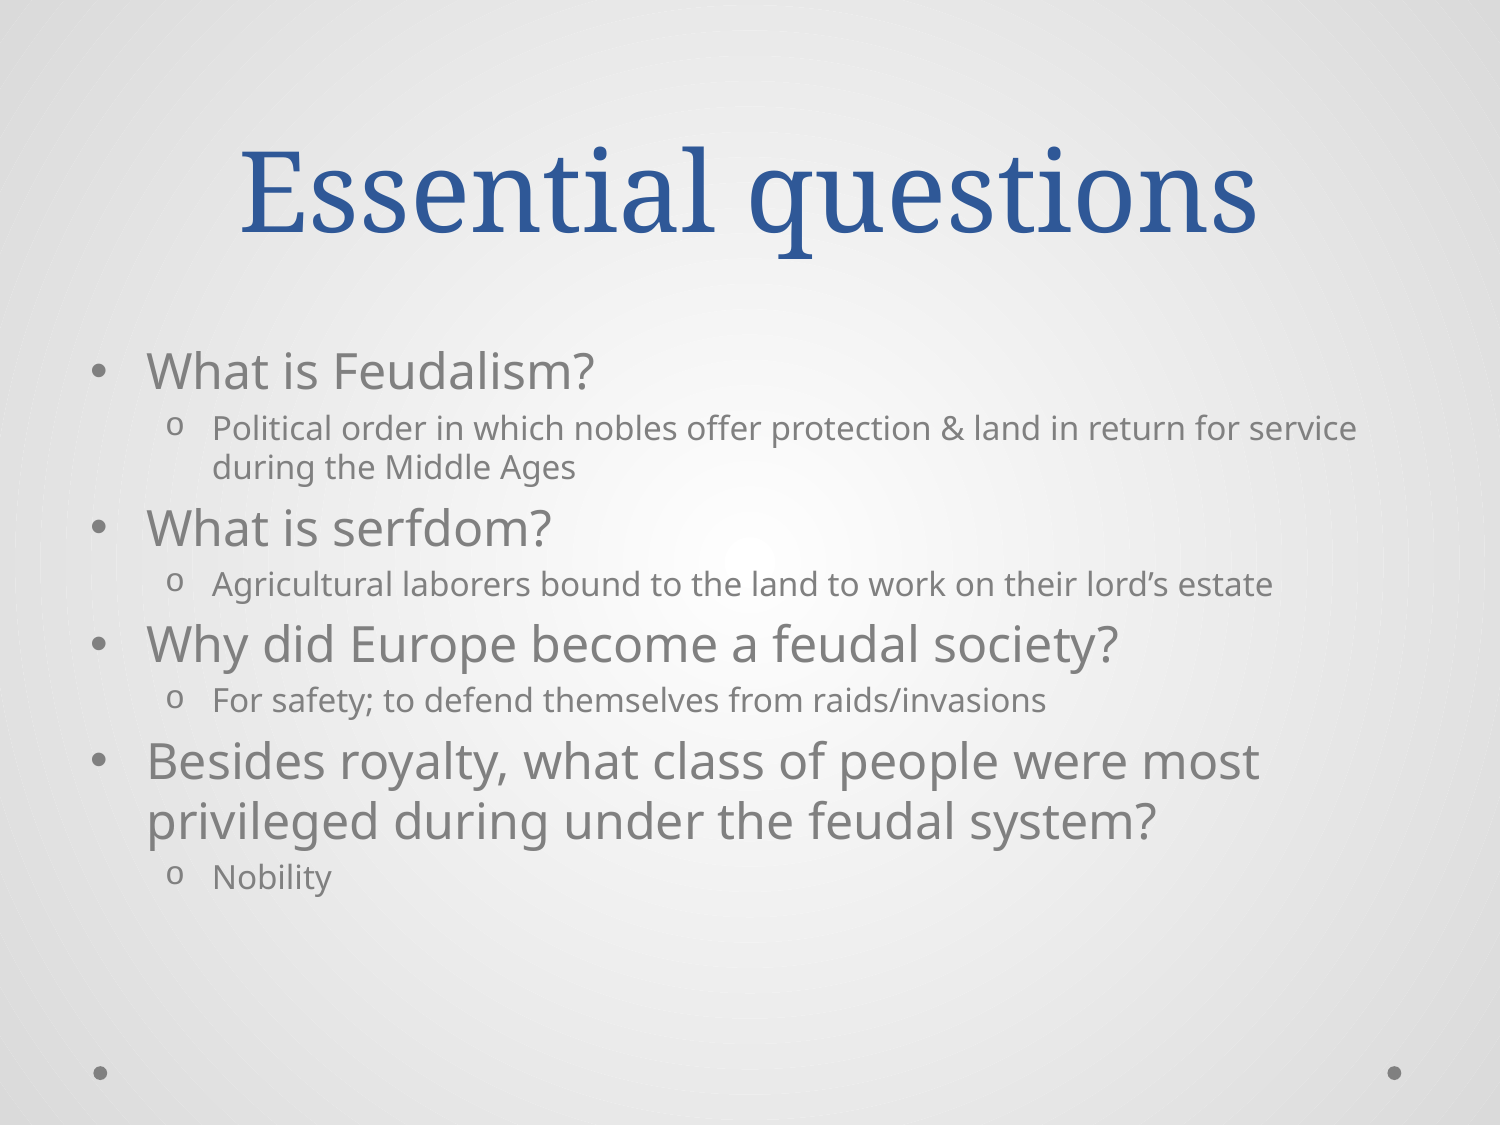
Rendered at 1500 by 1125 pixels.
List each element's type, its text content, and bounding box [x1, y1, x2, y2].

list What is Feudalism? Political order in which nobles offer protection & land in return for service during the Middle Ages What is serfdom? Agricultural laborers bound to the land to work on their lord’s estate Why did Europe become a feudal society? For safety; to defend themselves from raids/invasions Besides royalty, what class of people were most privileged during under the feudal system? Nobility [75, 262, 1425, 1005]
title Essential questions [75, 0, 1425, 262]
